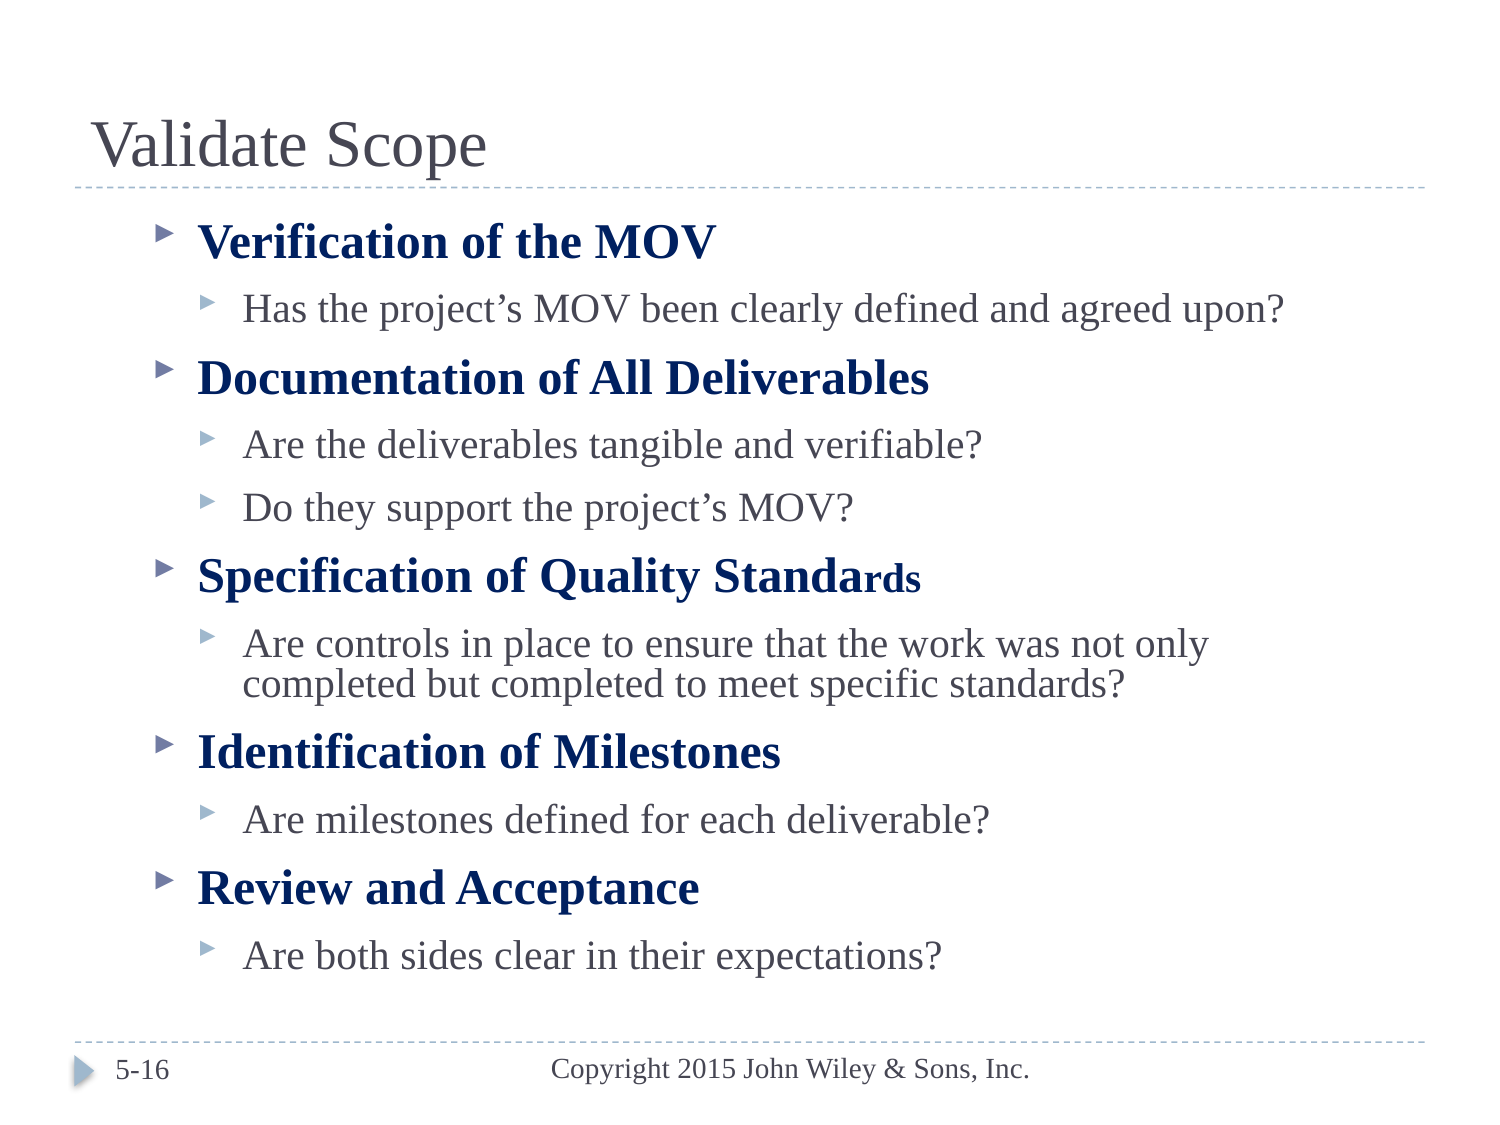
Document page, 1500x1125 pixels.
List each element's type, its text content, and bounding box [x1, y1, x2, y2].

footer Copyright 2015 John Wiley & Sons, Inc. [475, 1042, 1046, 1103]
title Validate Scope [74, 24, 1426, 188]
list Verification of the MOV Has the project’s MOV been clearly defined and agreed upon? Documentation of All Deliverables Are the deliverables tangible and verifiable? Do they support the project’s MOV? Specification of Quality Standards Are controls in place to ensure that the work was not only completed but completed to meet specific standards? Identification of Milestones Are milestones defined for each deliverable? Review and Acceptance Are both sides clear in their expectations? [137, 212, 1388, 1001]
slide_number 5-16 [100, 1042, 426, 1103]
